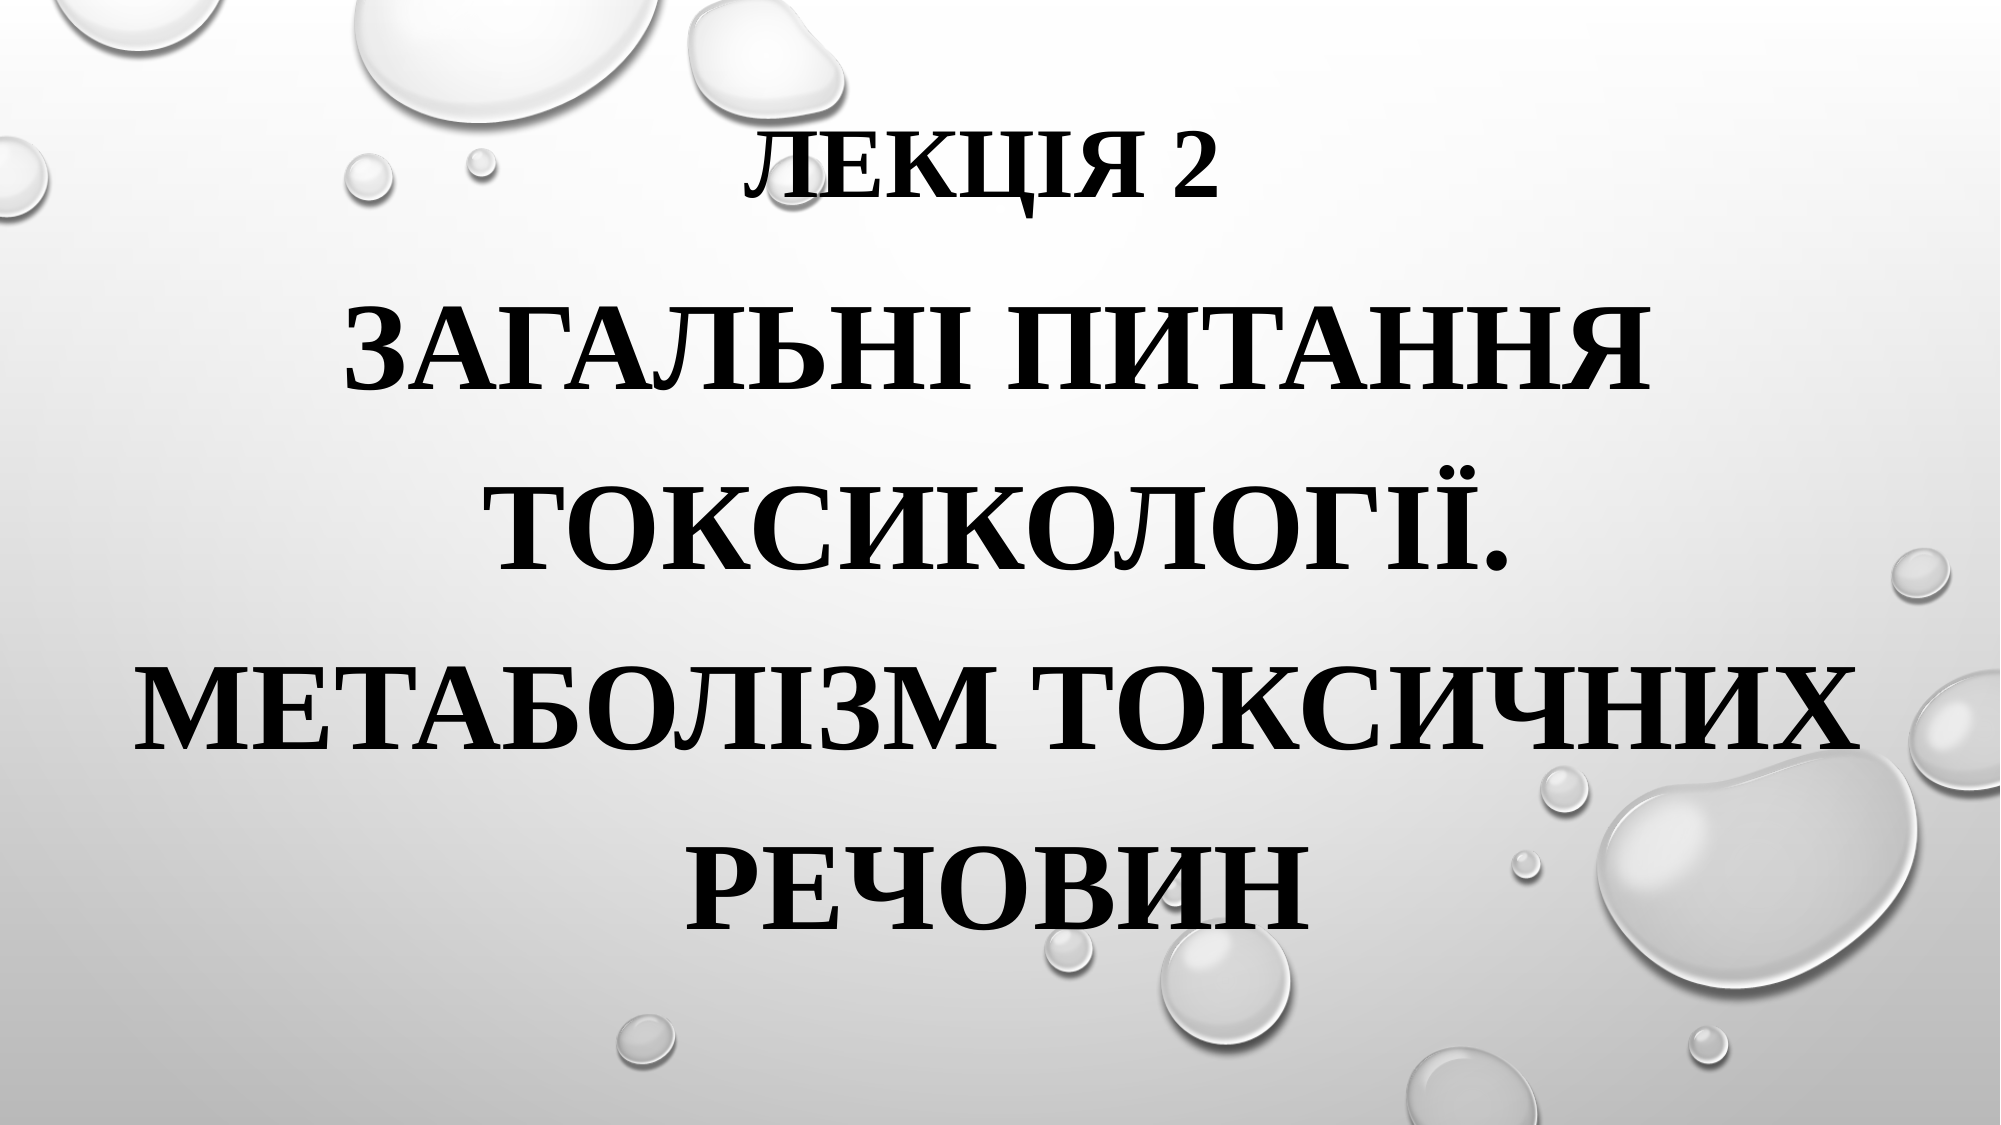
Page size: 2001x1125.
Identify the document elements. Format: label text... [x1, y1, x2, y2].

title Лекція 2 [233, 69, 1734, 226]
picture [0, 0, 2000, 1125]
subtitle Загальні питання токсикології. Метаболізм токсичних речовин [97, 226, 1899, 499]
